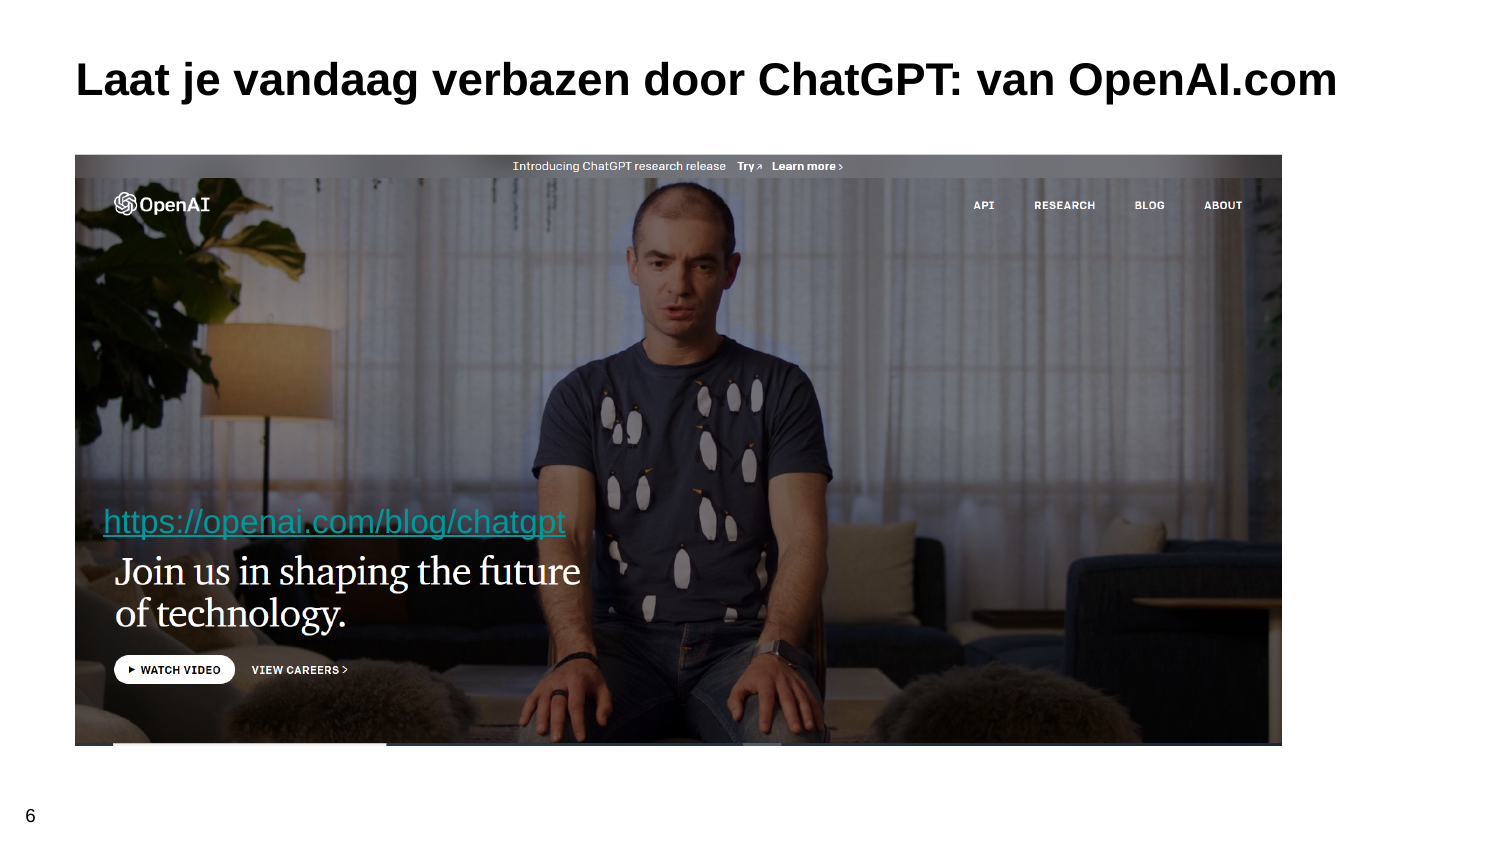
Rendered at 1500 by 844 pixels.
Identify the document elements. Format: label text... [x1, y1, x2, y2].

slide_number 6 [12, 797, 198, 844]
picture [75, 154, 1282, 747]
title Laat je vandaag verbazen door ChatGPT: van OpenAI.com [75, 44, 1471, 111]
